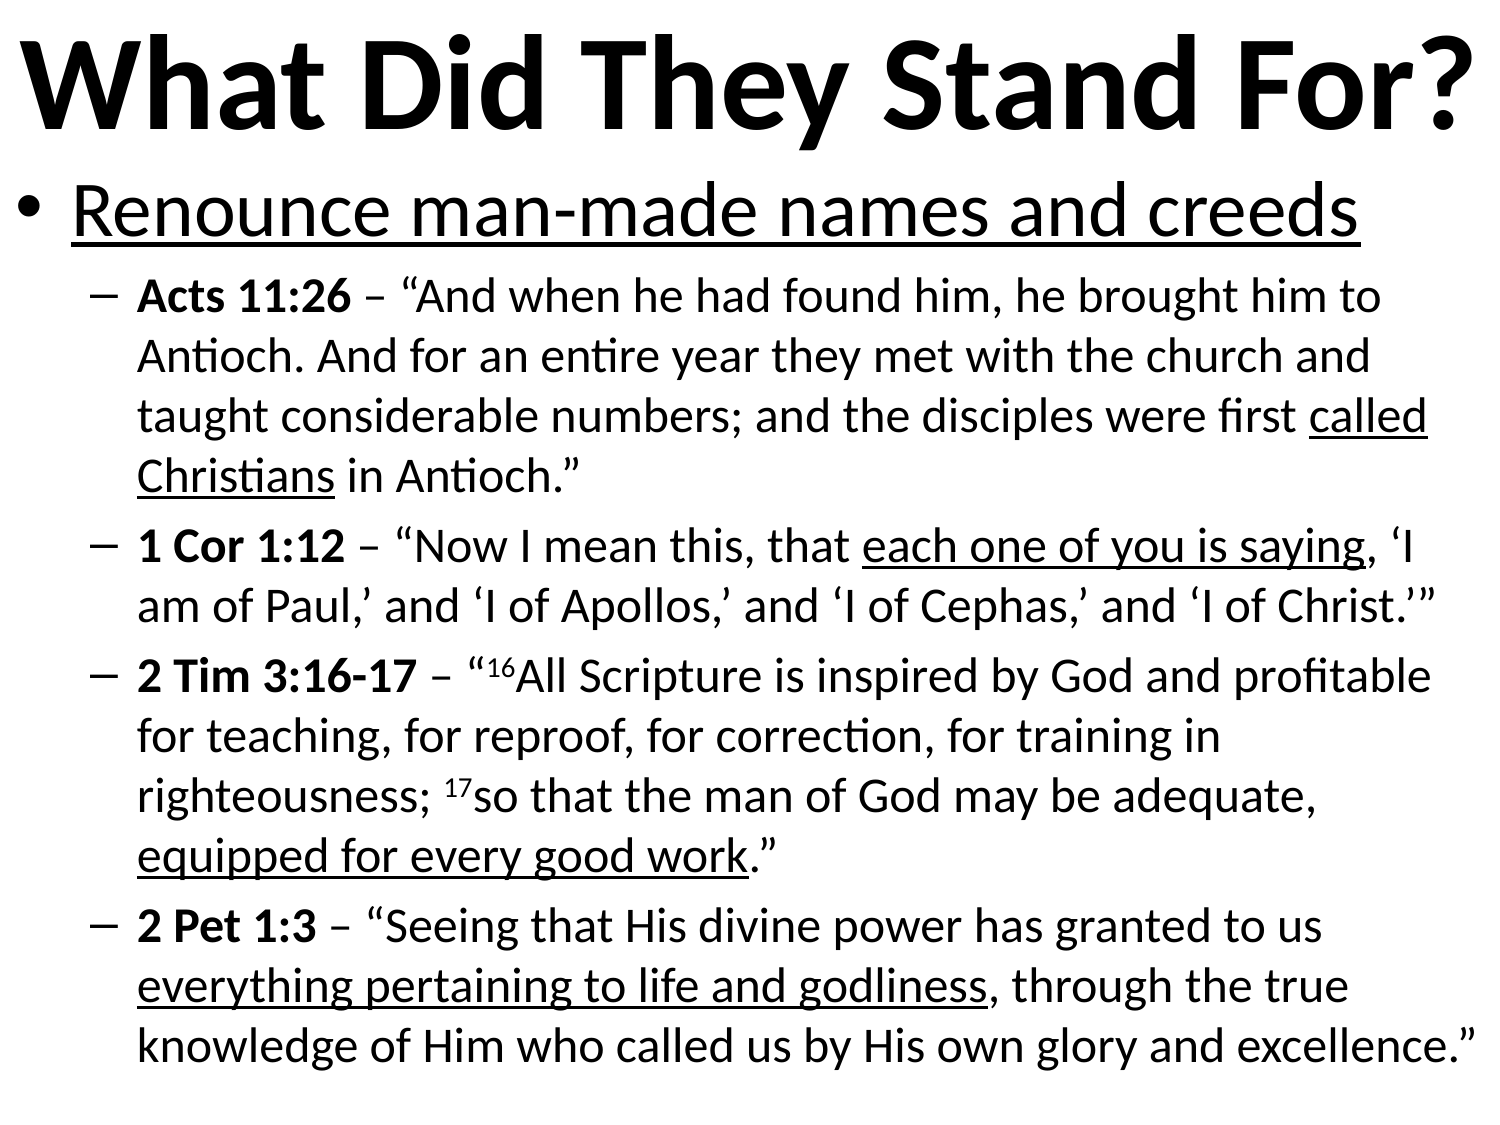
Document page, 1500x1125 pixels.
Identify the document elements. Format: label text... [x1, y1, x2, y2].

list Renounce man-made names and creeds Acts 11:26 – “And when he had found him, he brought him to Antioch. And for an entire year they met with the church and taught considerable numbers; and the disciples were first called Christians in Antioch.” 1 Cor 1:12 – “Now I mean this, that each one of you is saying, ‘I am of Paul,’ and ‘I of Apollos,’ and ‘I of Cephas,’ and ‘I of Christ.’” 2 Tim 3:16-17 – “16All Scripture is inspired by God and profitable for teaching, for reproof, for correction, for training in righteousness; 17so that the man of God may be adequate, equipped for every good work.” 2 Pet 1:3 – “Seeing that His divine power has granted to us everything pertaining to life and godliness, through the true knowledge of Him who called us by His own glory and excellence.” [0, 149, 1500, 1125]
title What Did They Stand For? [0, 0, 1500, 149]
